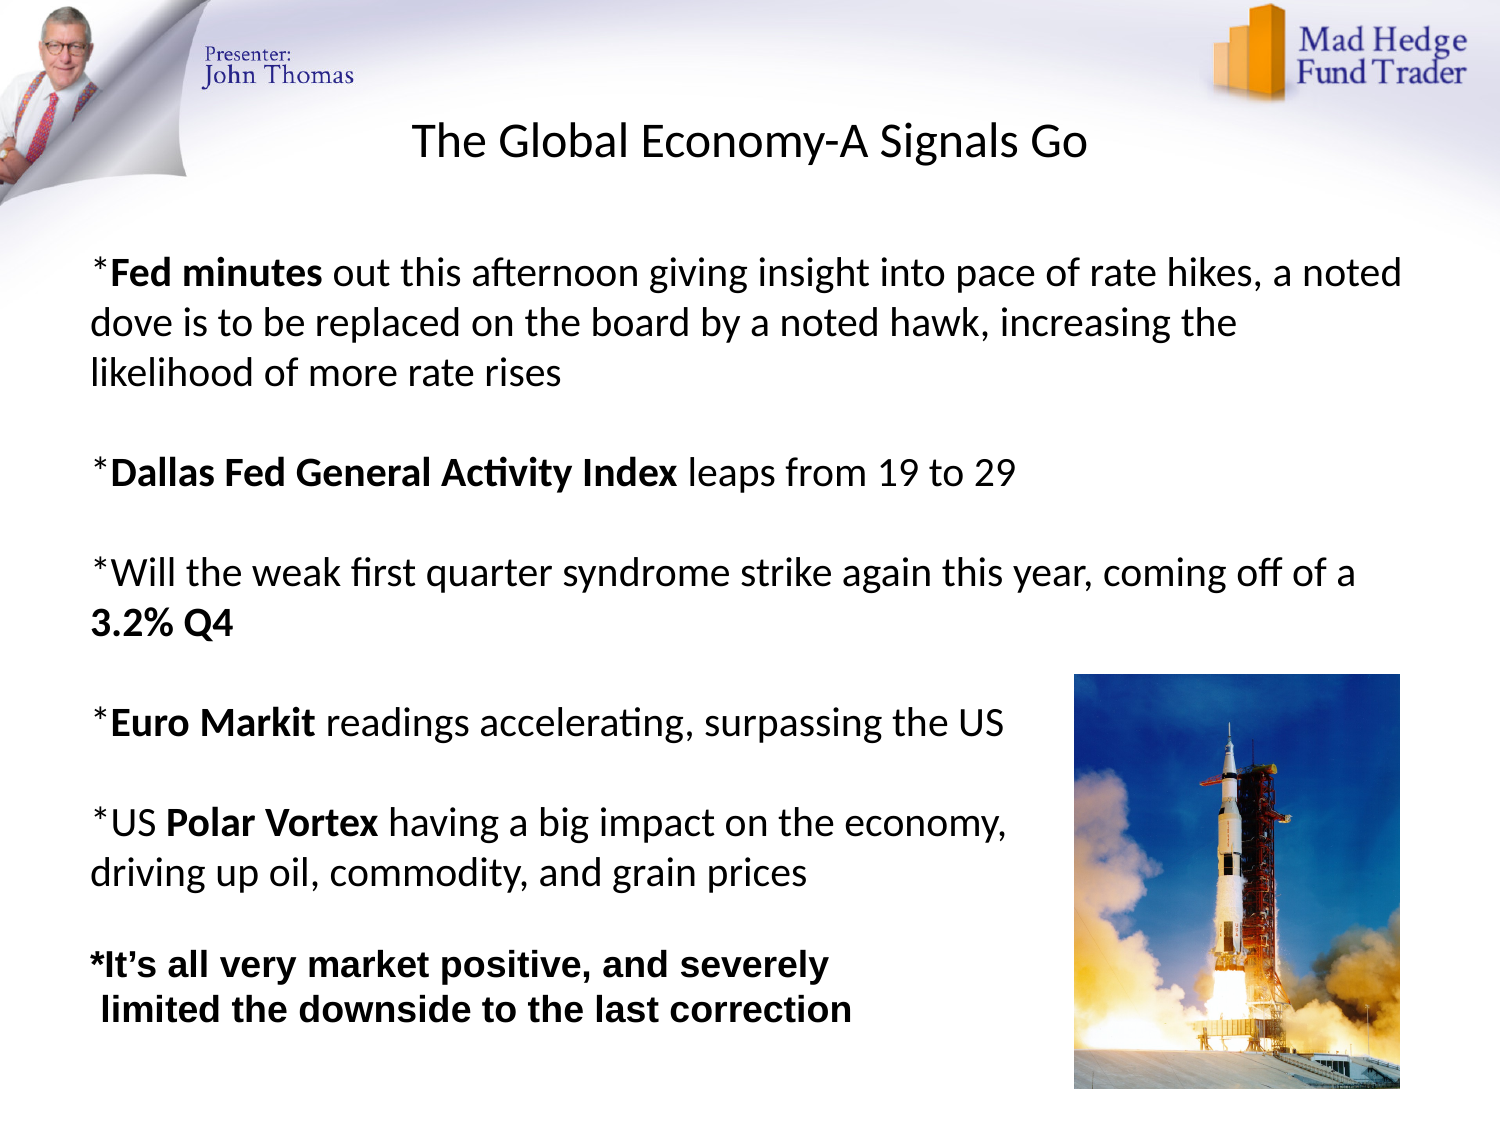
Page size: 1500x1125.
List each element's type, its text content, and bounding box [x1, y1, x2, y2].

picture [0, 0, 1500, 339]
picture [1074, 674, 1401, 1089]
list *Fed minutes out this afternoon giving insight into pace of rate hikes, a noted dove is to be replaced on the board by a noted hawk, increasing the likelihood of more rate rises *Dallas Fed General Activity Index leaps from 19 to 29 *Will the weak first quarter syndrome strike again this year, coming off of a 3.2% Q4 *Euro Markit readings accelerating, surpassing the US *US Polar Vortex having a big impact on the economy, driving up oil, commodity, and grain prices *It’s all very market positive, and severely limited the downside to the last correction [75, 187, 1425, 1125]
title The Global Economy-A Signals Go [75, 50, 1425, 187]
